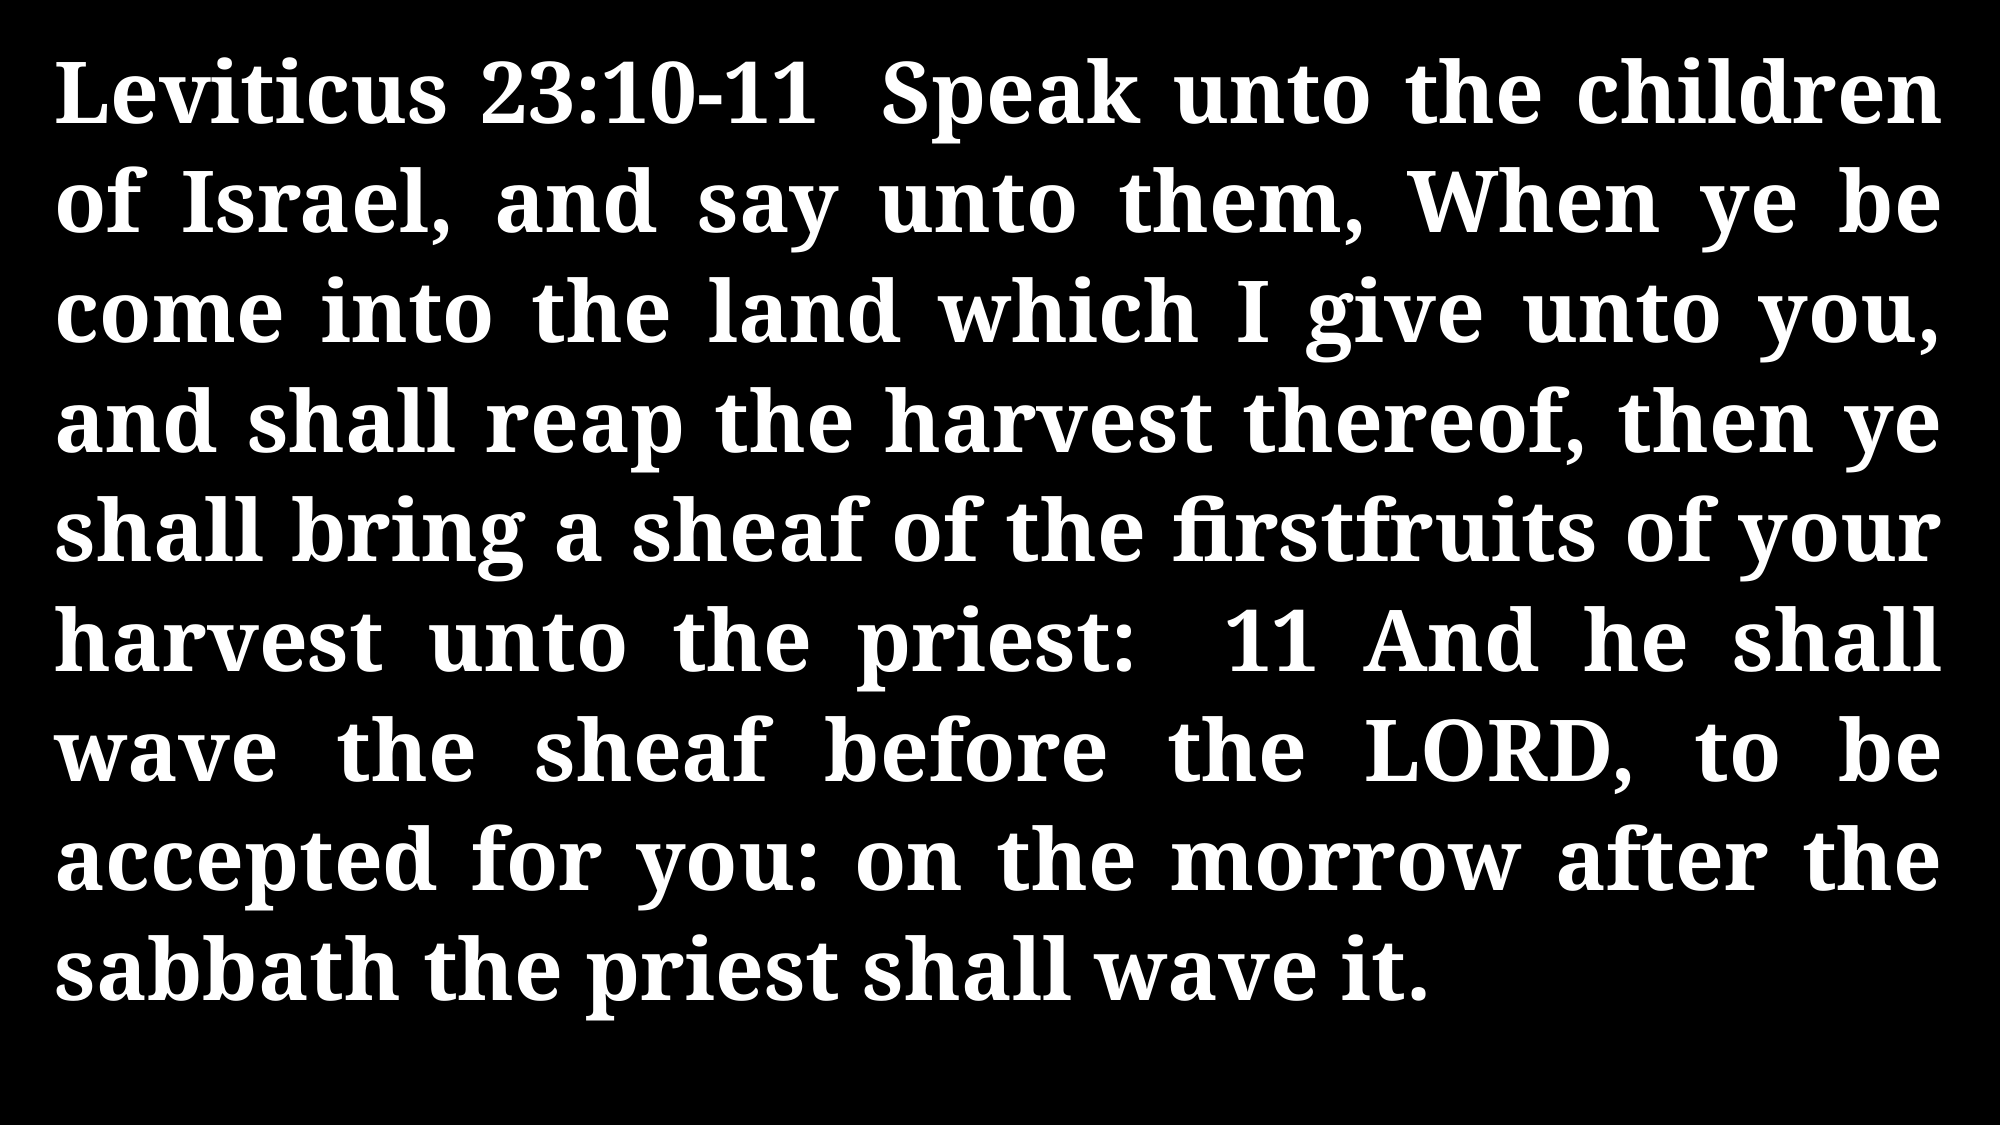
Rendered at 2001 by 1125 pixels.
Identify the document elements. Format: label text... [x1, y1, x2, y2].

text_box Leviticus 23:10-11 Speak unto the children of Israel, and say unto them, When ye be come into the land which I give unto you, and shall reap the harvest thereof, then ye shall bring a sheaf of the firstfruits of your harvest unto the priest: 11 And he shall wave the sheaf before the LORD, to be accepted for you: on the morrow after the sabbath the priest shall wave it. [39, 23, 1961, 1025]
